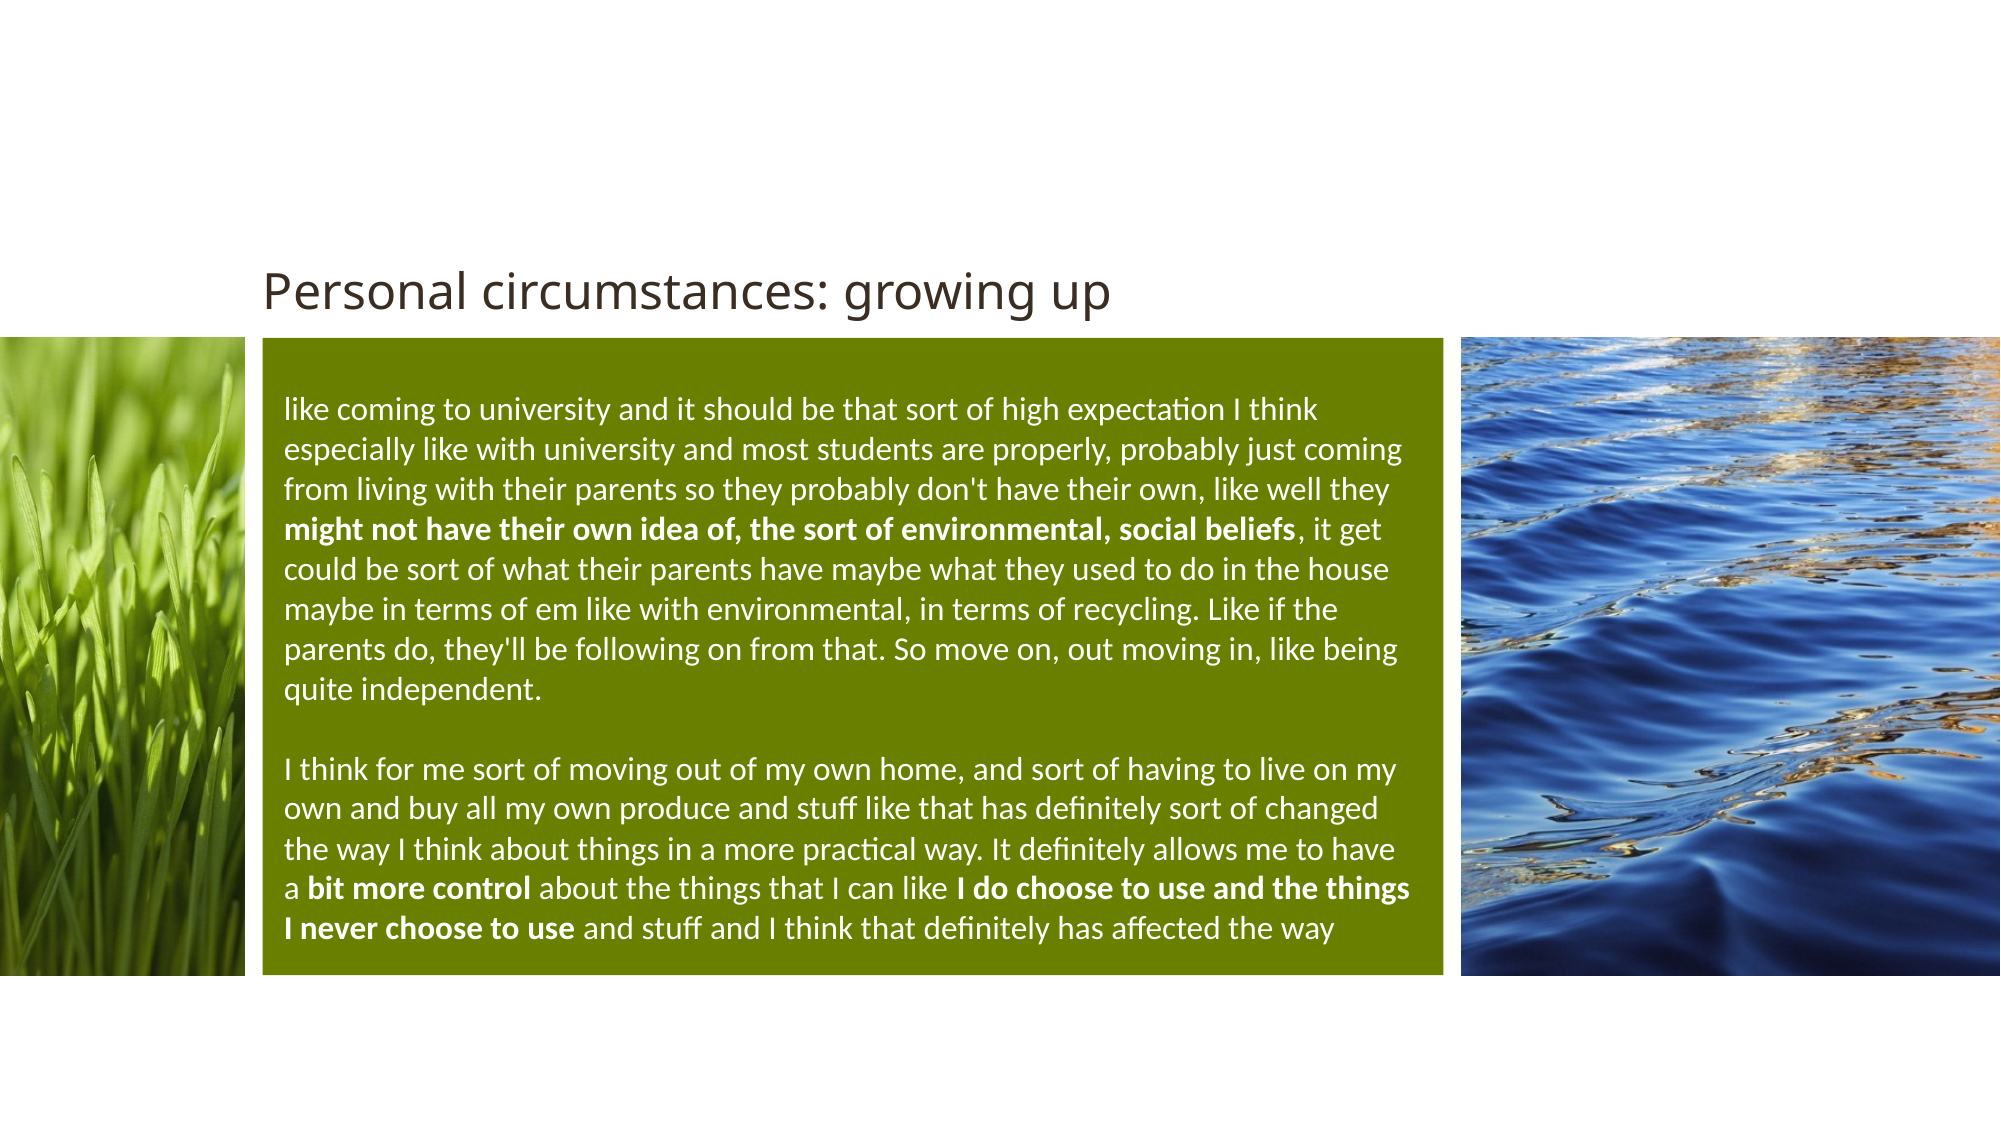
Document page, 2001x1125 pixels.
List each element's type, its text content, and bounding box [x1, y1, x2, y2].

picture [1461, 337, 2000, 976]
title like coming to university and it should be that sort of high expectation I think especially like with university and most students are properly, probably just coming from living with their parents so they probably don't have their own, like well they might not have their own idea of, the sort of environmental, social beliefs, it get could be sort of what their parents have maybe what they used to do in the house maybe in terms of em like with environmental, in terms of recycling. Like if the parents do, they'll be following on from that. So move on, out moving in, like being quite independent. I think for me sort of moving out of my own home, and sort of having to live on my own and buy all my own produce and stuff like that has definitely sort of changed the way I think about things in a more practical way. It definitely allows me to have a bit more control about the things that I can like I do choose to use and the things I never choose to use and stuff and I think that definitely has affected the way [268, 398, 1435, 954]
picture [0, 337, 245, 976]
list Personal circumstances: growing up [247, 258, 1753, 398]
